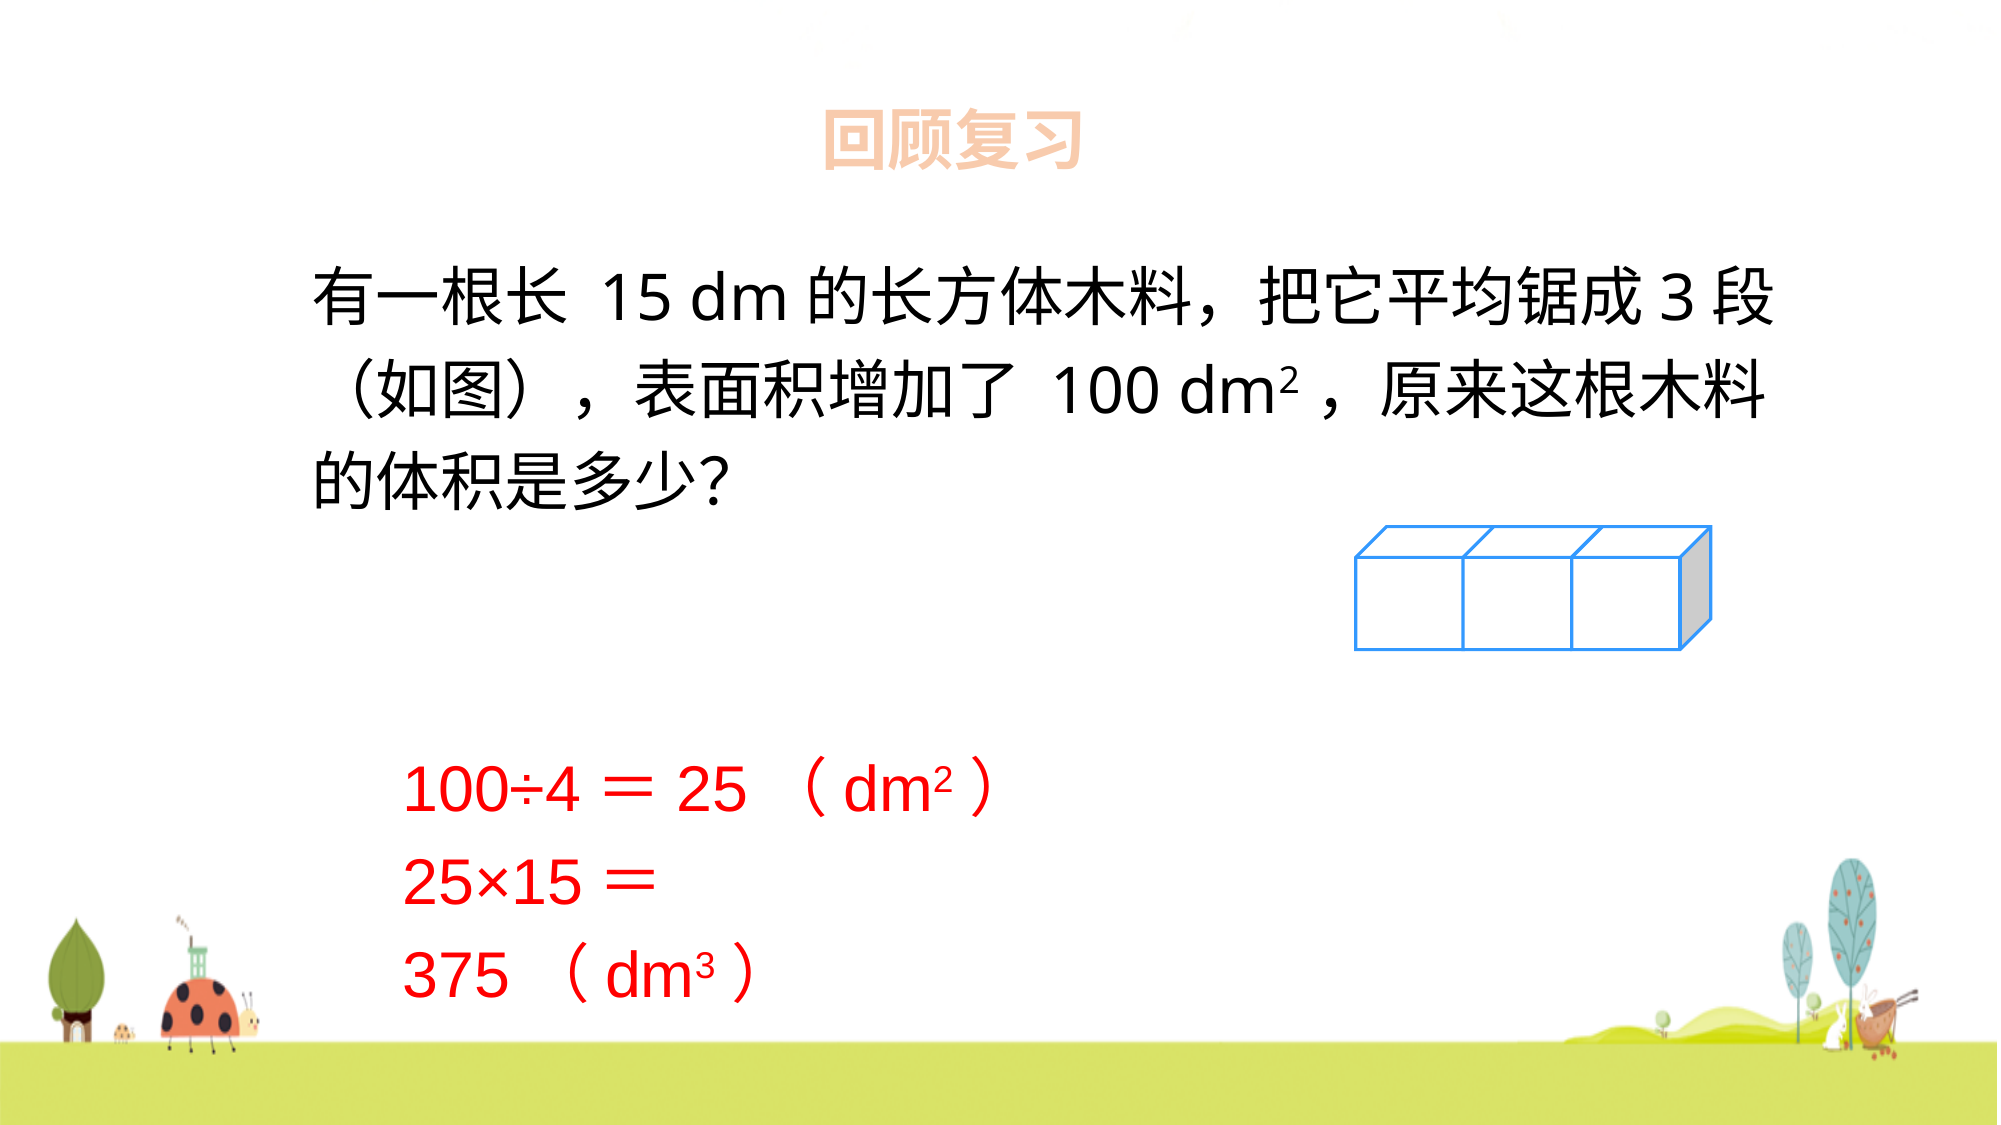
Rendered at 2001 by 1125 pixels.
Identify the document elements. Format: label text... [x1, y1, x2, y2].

text_box 100÷4＝25（dm2） 25×15＝375（dm3） [387, 724, 1074, 1018]
text_box 有一根长 15 dm的长方体木料，把它平均锯成3段（如图），表面积增加了 100 dm2，原来这根木料的体积是多少？ [296, 232, 1833, 527]
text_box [1355, 526, 1711, 650]
picture [0, 0, 2001, 1125]
text_box 回顾复习 [808, 91, 1101, 185]
